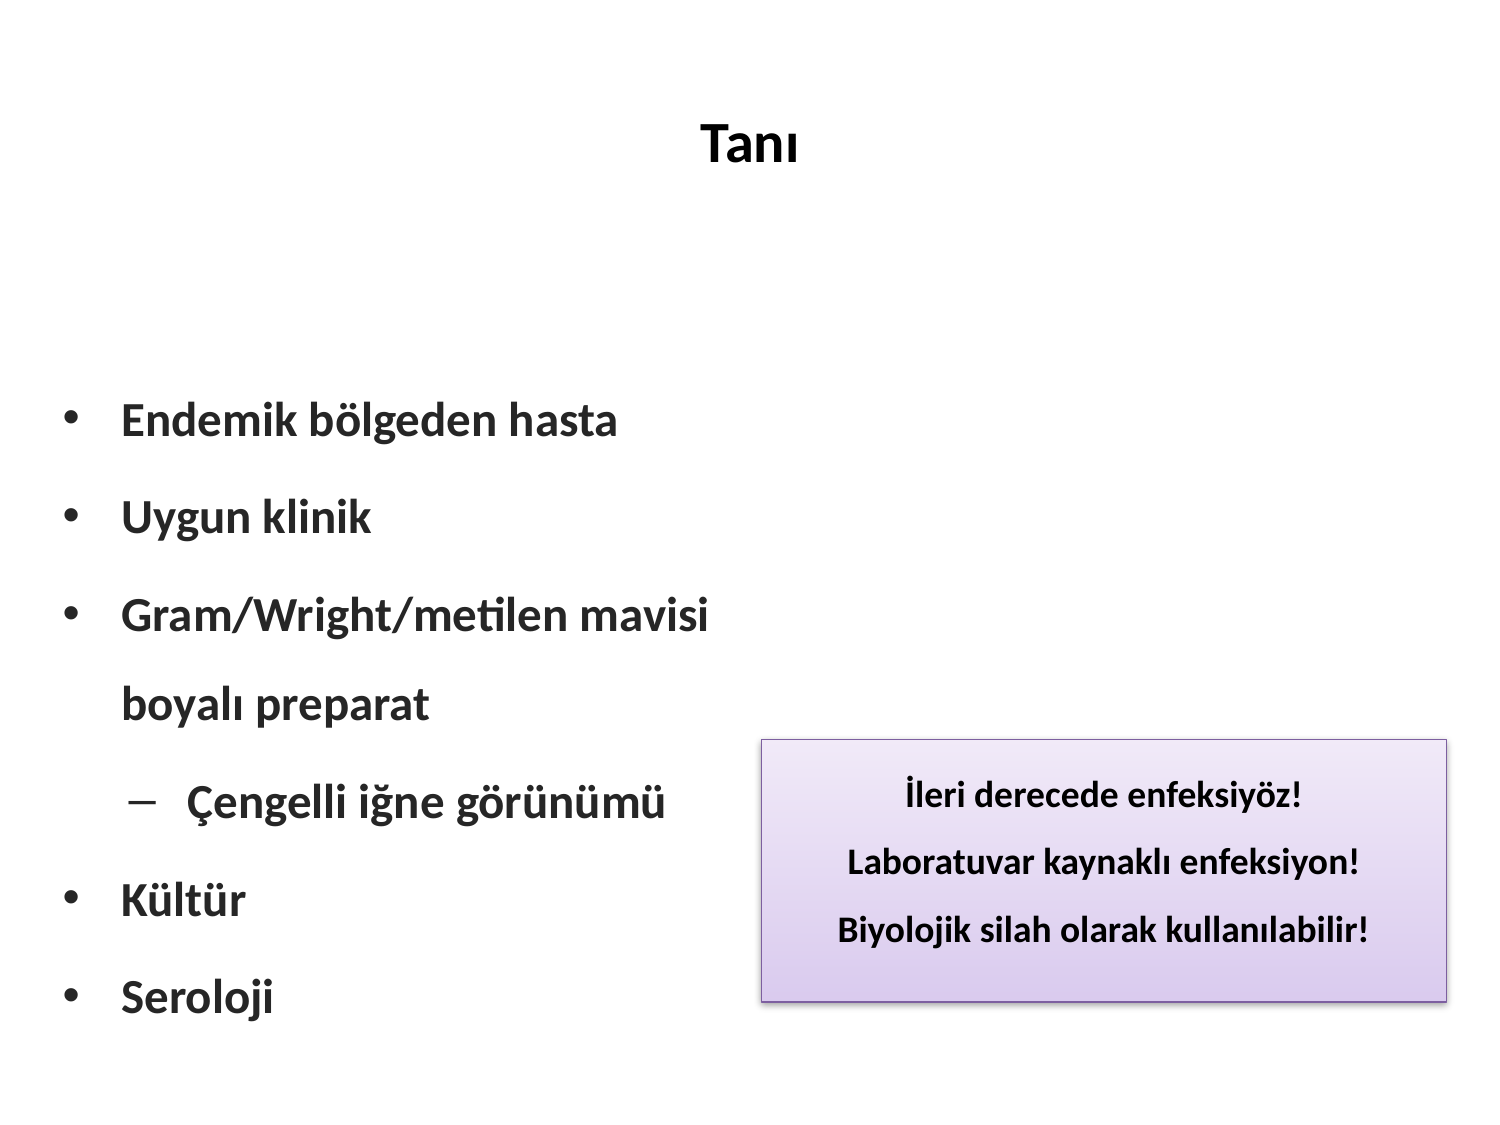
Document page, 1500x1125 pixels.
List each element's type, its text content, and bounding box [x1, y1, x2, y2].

text_box İleri derecede enfeksiyöz! Laboratuvar kaynaklı enfeksiyon! Biyolojik silah olarak kullanılabilir! [761, 739, 1447, 1003]
title Tanı [75, 45, 1425, 233]
list Endemik bölgeden hasta Uygun klinik Gram/Wright/metilen mavisi boyalı preparat Çengelli iğne görünümü Kültür Seroloji [47, 350, 766, 1035]
